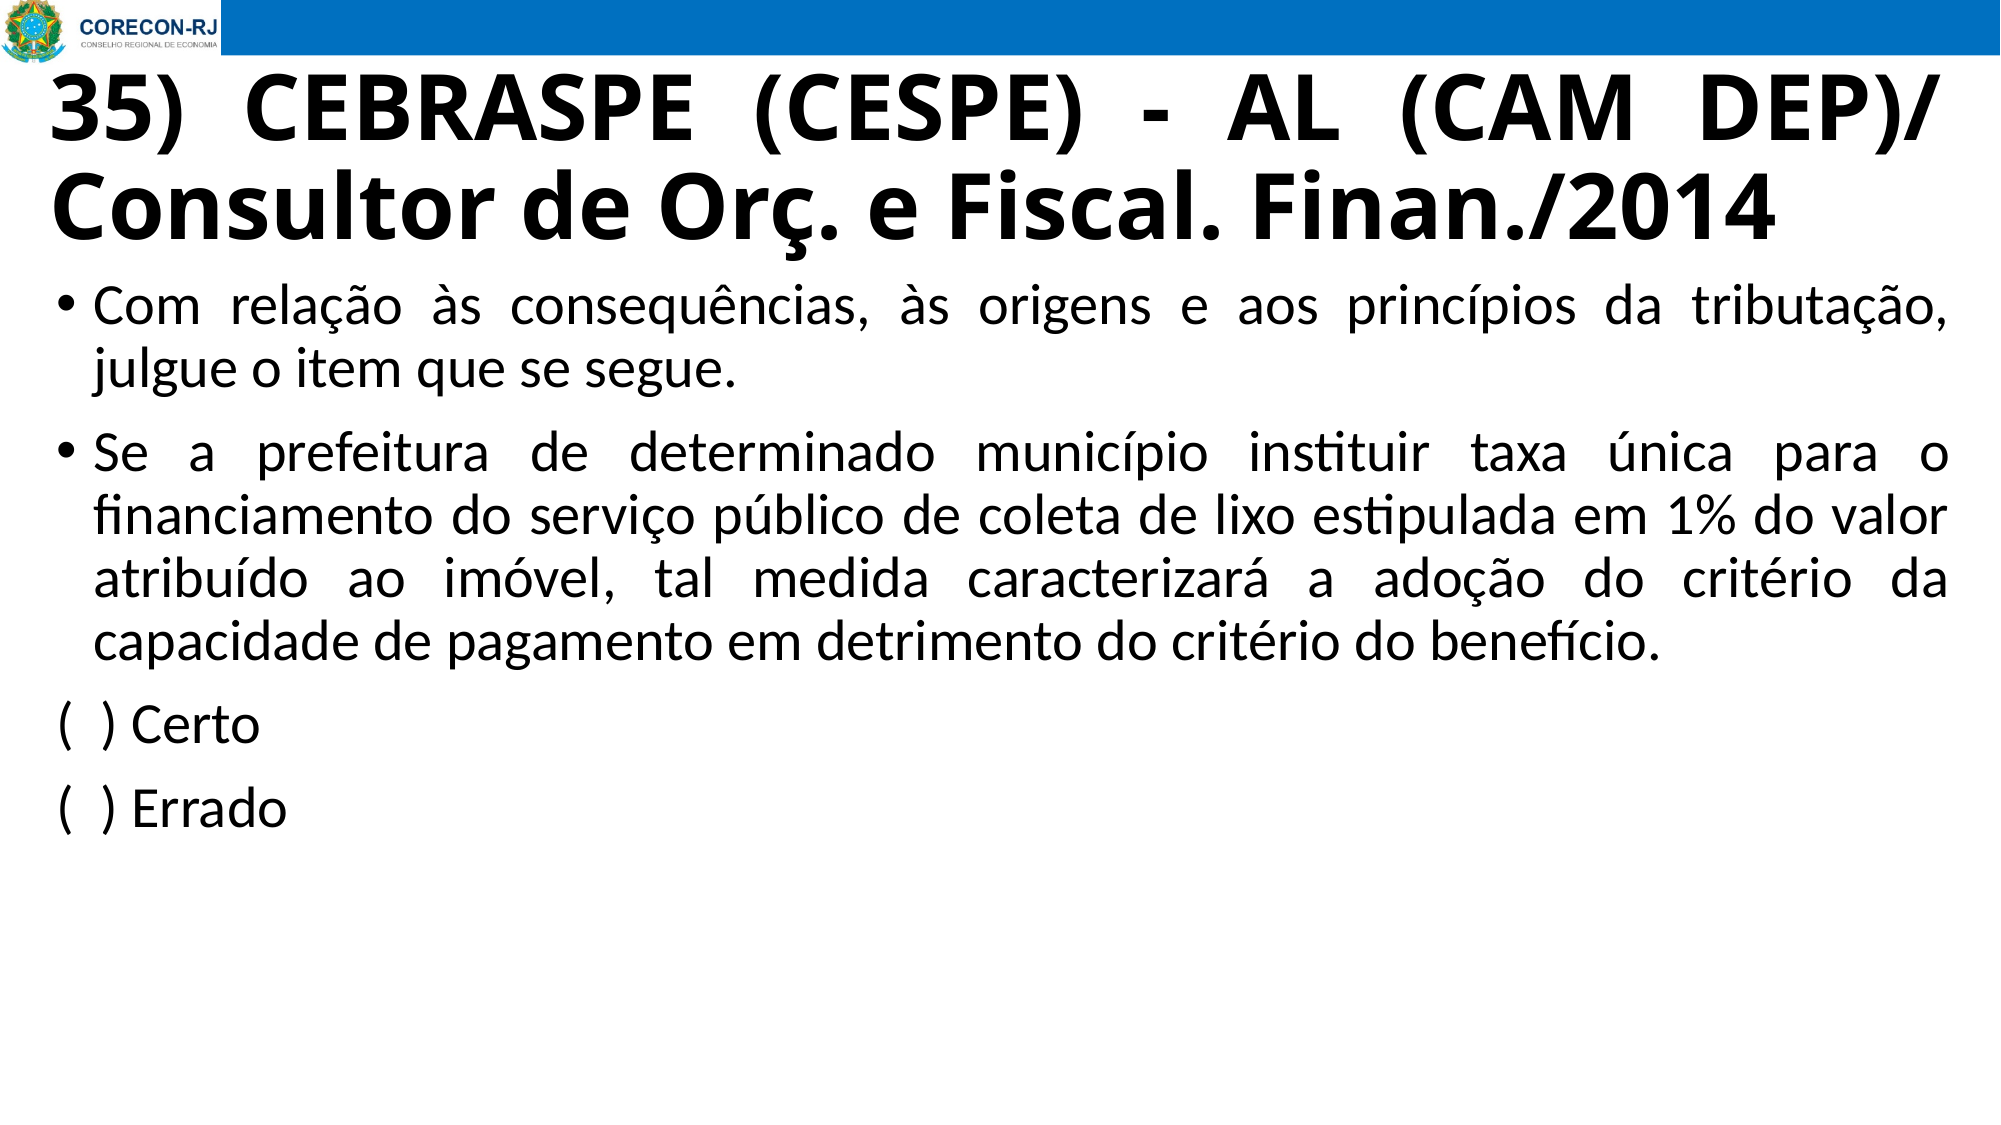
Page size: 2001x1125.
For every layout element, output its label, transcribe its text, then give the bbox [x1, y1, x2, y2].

list Com relação às consequências, às origens e aos princípios da tributação, julgue o item que se segue. Se a prefeitura de determinado município instituir taxa única para o financiamento do serviço público de coleta de lixo estipulada em 1% do valor atribuído ao imóvel, tal medida caracterizará a adoção do critério da capacidade de pagamento em detrimento do critério do benefício. ( ) Certo ( ) Errado [41, 267, 1966, 982]
picture [0, 0, 221, 65]
title 35) CEBRASPE (CESPE) - AL (CAM DEP)/ Consultor de Orç. e Fiscal. Finan./2014 [34, 51, 1959, 269]
